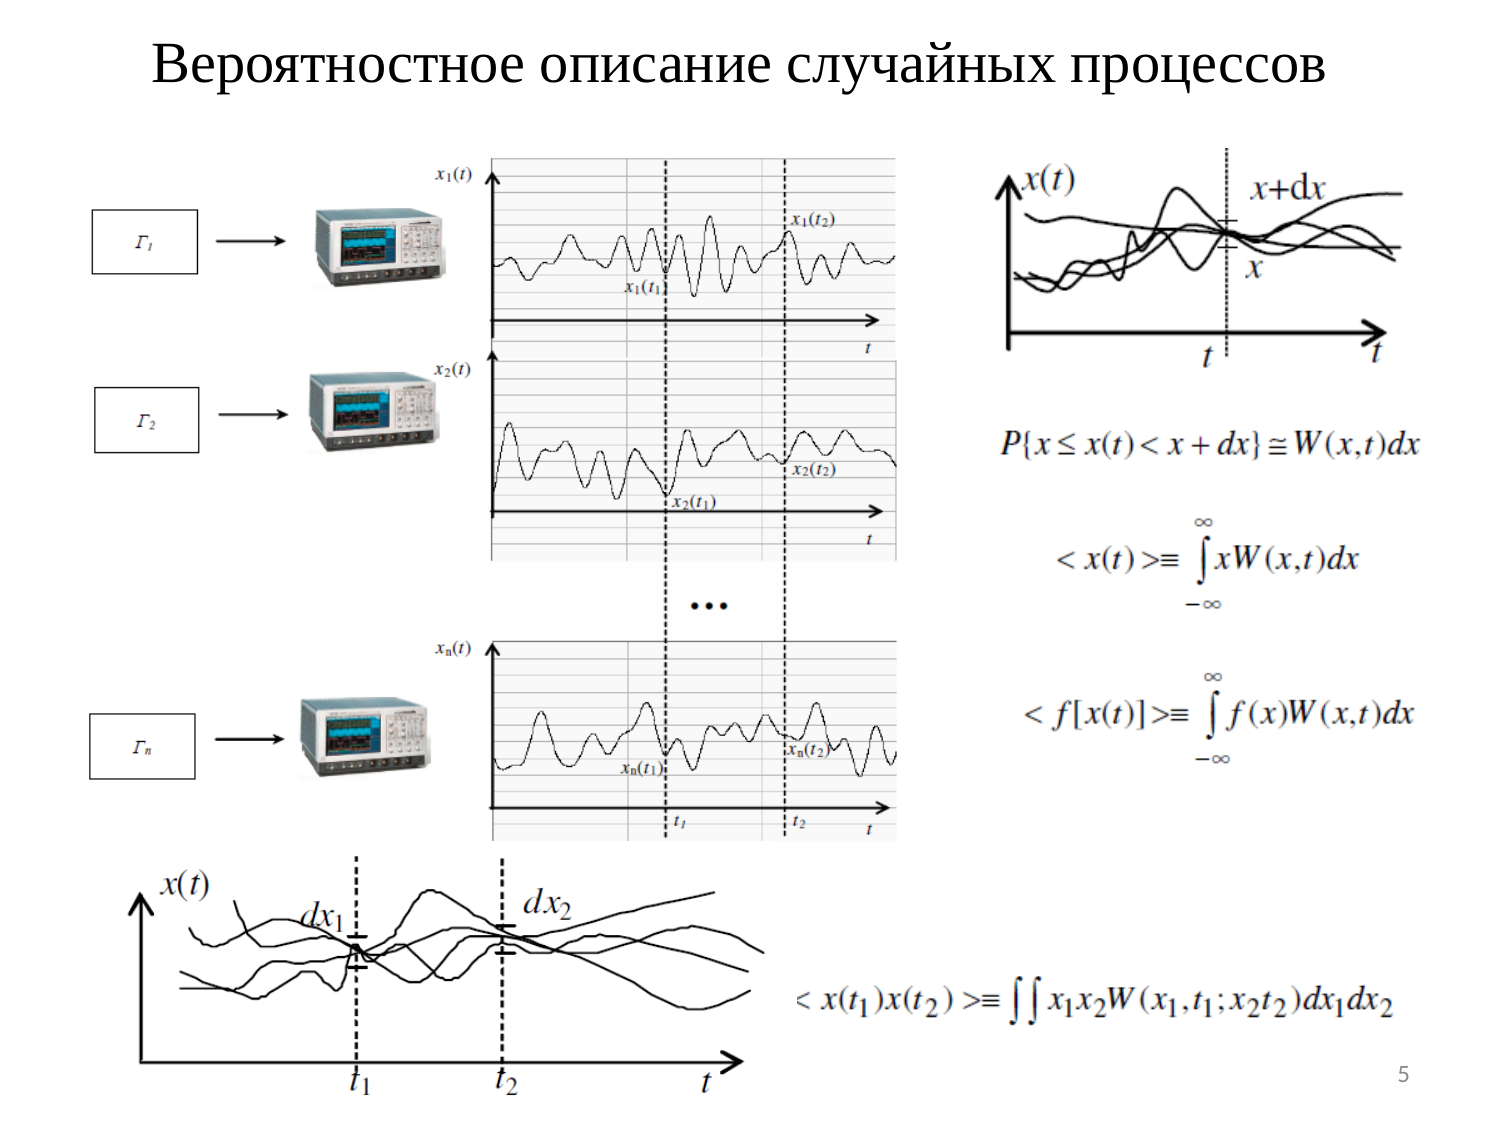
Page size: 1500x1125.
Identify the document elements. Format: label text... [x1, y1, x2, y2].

picture [1021, 503, 1366, 623]
picture [997, 420, 1430, 481]
picture [43, 131, 928, 1107]
picture [1009, 656, 1429, 784]
picture [985, 148, 1418, 375]
picture [796, 963, 1401, 1041]
slide_number 5 [1074, 1042, 1425, 1103]
title Вероятностное описание случайных процессов [64, 30, 1415, 88]
